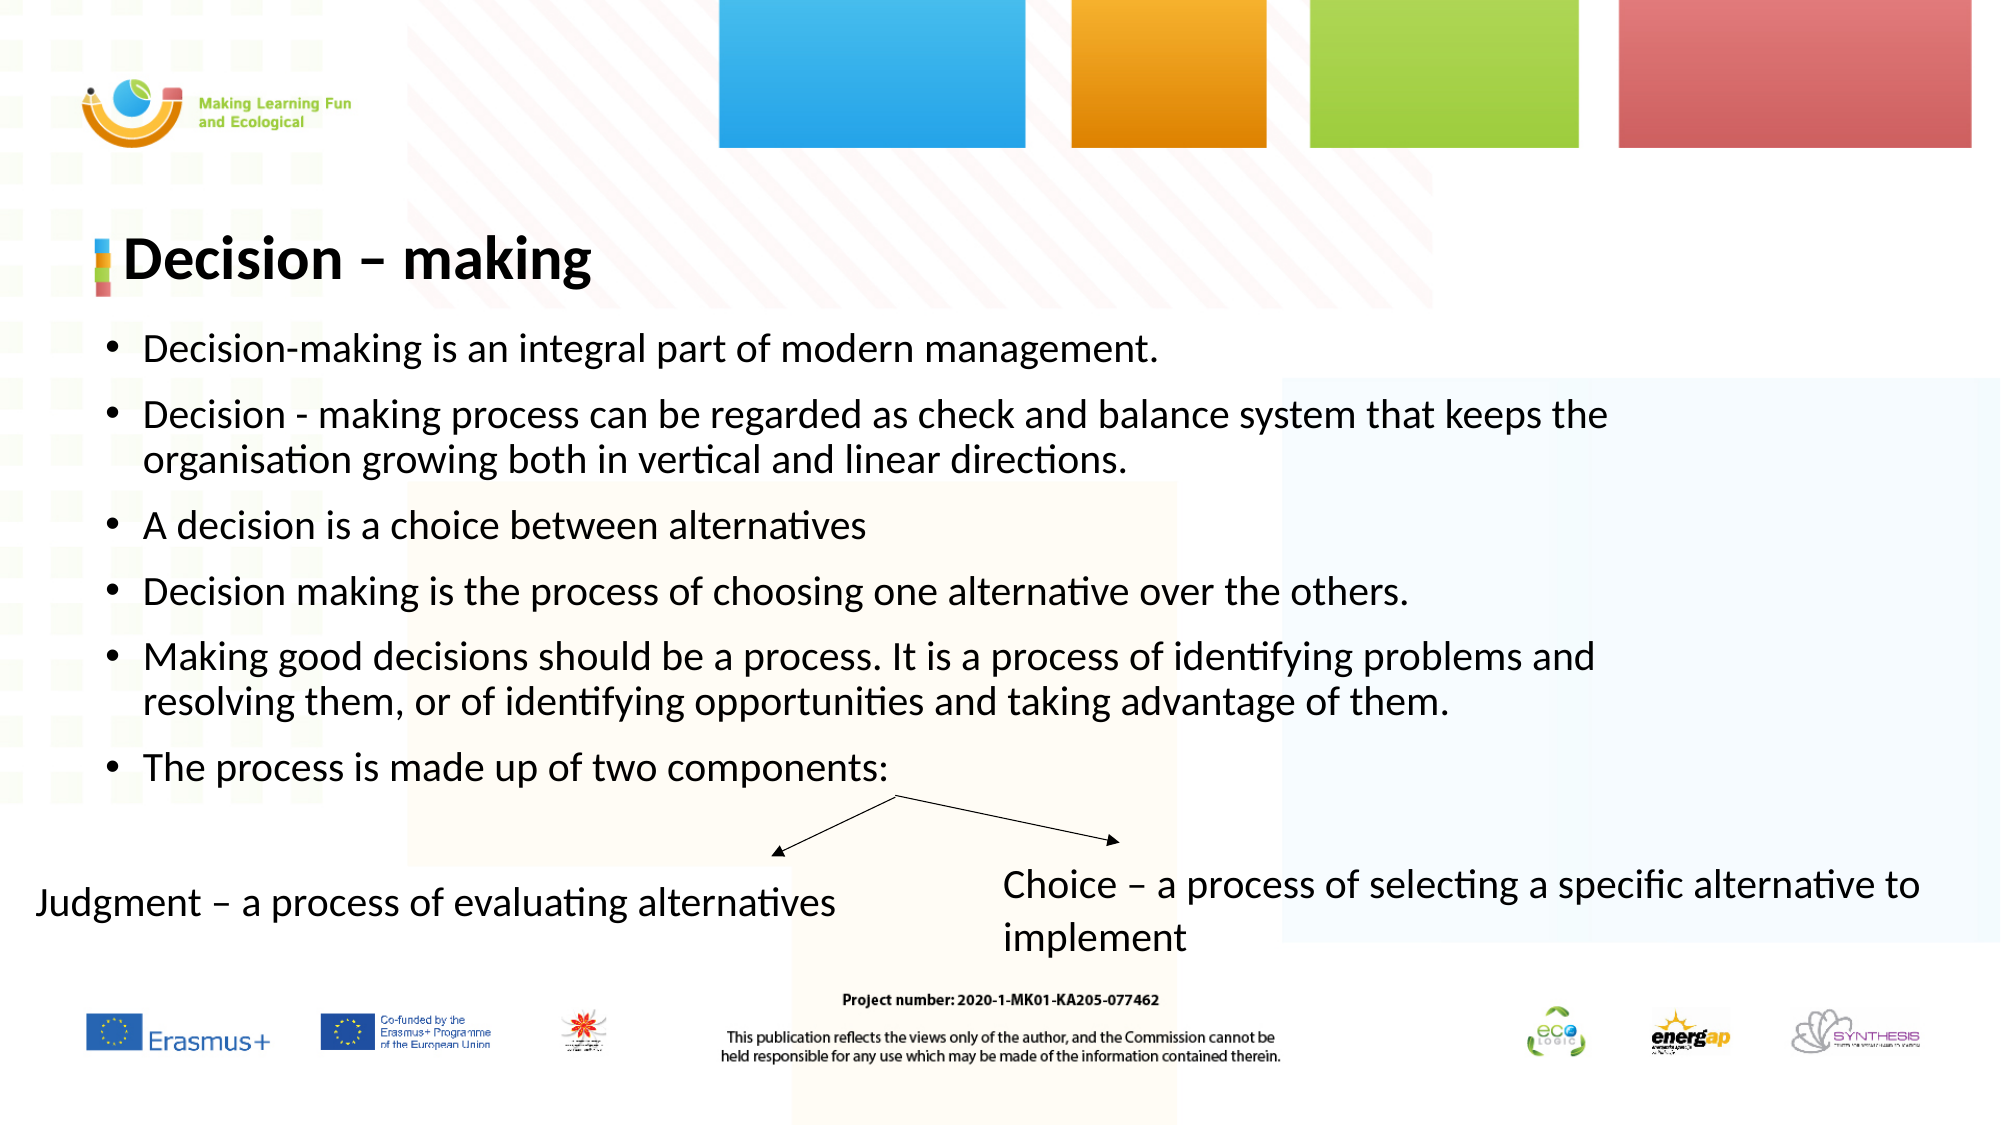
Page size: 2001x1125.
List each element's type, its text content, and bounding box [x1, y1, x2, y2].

list Decision-making is an integral part of modern management. Decision - making process can be regarded as check and balance system that keeps the organisation growing both in vertical and linear directions. A decision is a choice between alternatives Decision making is the process of choosing one alternative over the others. Making good decisions should be a process. It is a process of identifying problems and resolving them, or of identifying opportunities and taking advantage of them. The process is made up of two components: [90, 318, 1686, 761]
text_box [114, 763, 741, 864]
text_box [771, 797, 896, 857]
text_box [114, 971, 741, 1099]
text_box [895, 795, 1120, 843]
text_box Judgment – a process of evaluating alternatives [20, 864, 927, 971]
picture [0, 0, 2001, 1125]
title Decision – making [109, 220, 847, 298]
text_box Choice – a process of selecting a specific alternative to implement [988, 845, 1980, 952]
